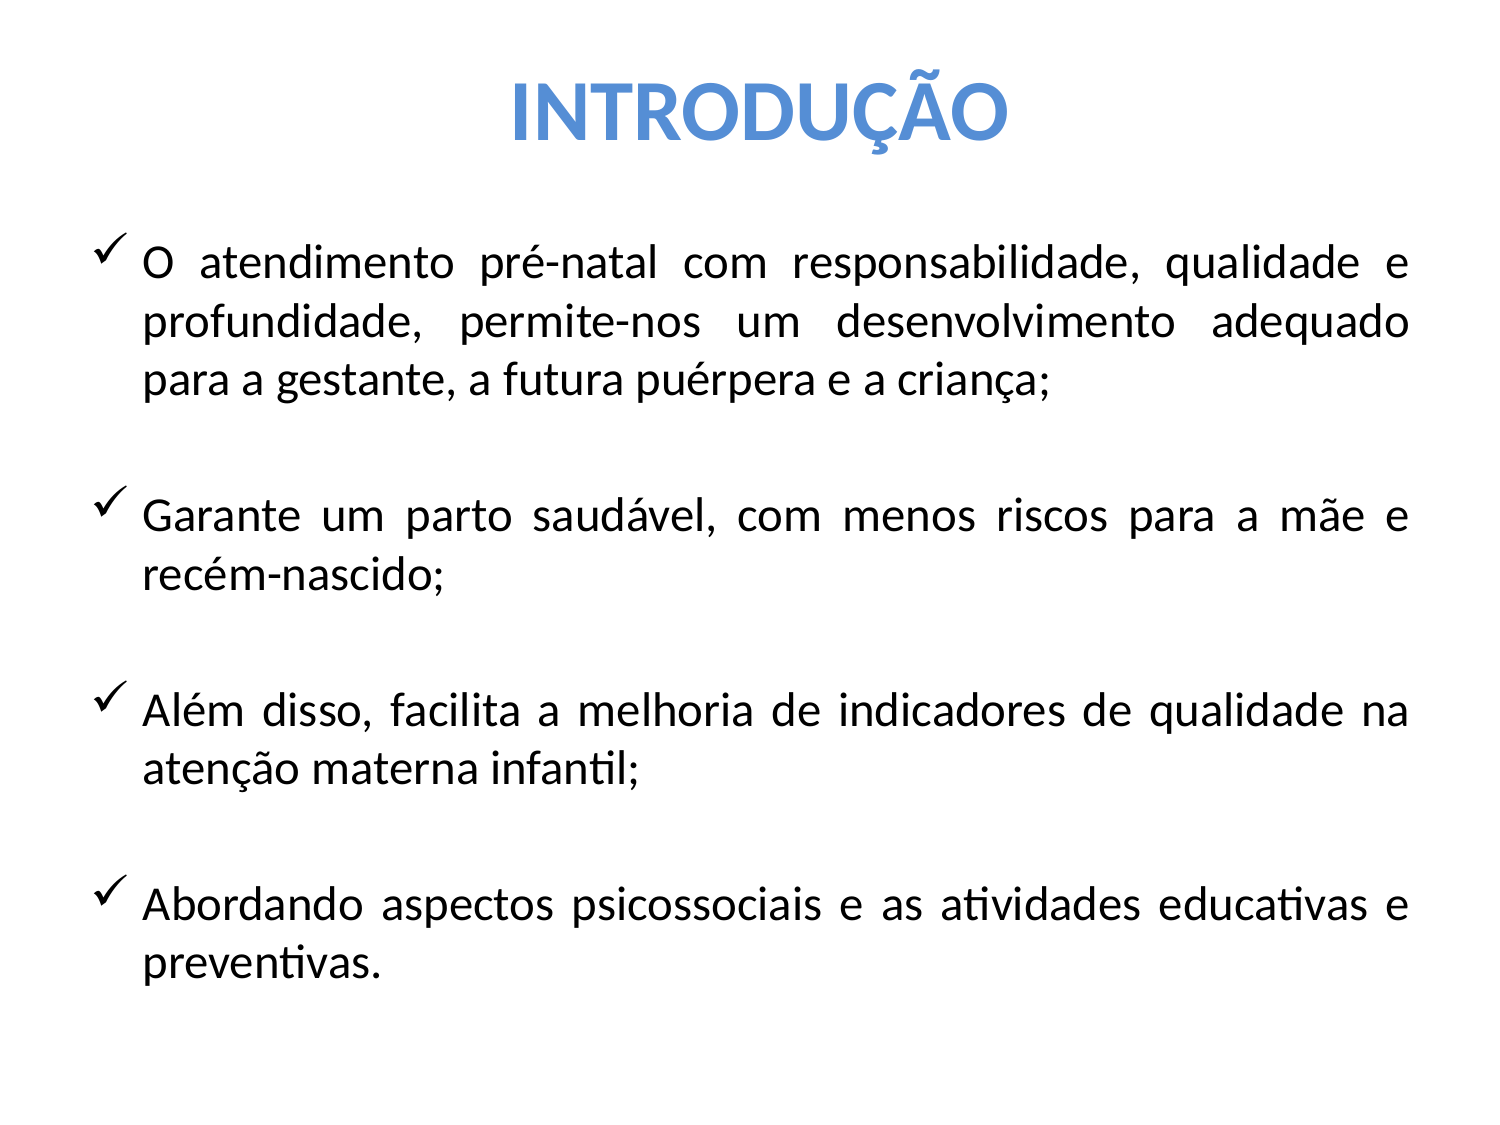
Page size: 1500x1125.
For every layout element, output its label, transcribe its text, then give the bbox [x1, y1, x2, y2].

list O atendimento pré-natal com responsabilidade, qualidade e profundidade, permite-nos um desenvolvimento adequado para a gestante, a futura puérpera e a criança; Garante um parto saudável, com menos riscos para a mãe e recém-nascido; Além disso, facilita a melhoria de indicadores de qualidade na atenção materna infantil; Abordando aspectos psicossociais e as atividades educativas e preventivas. [75, 222, 1425, 1005]
title INTRODUÇÃO [75, 45, 1425, 222]
